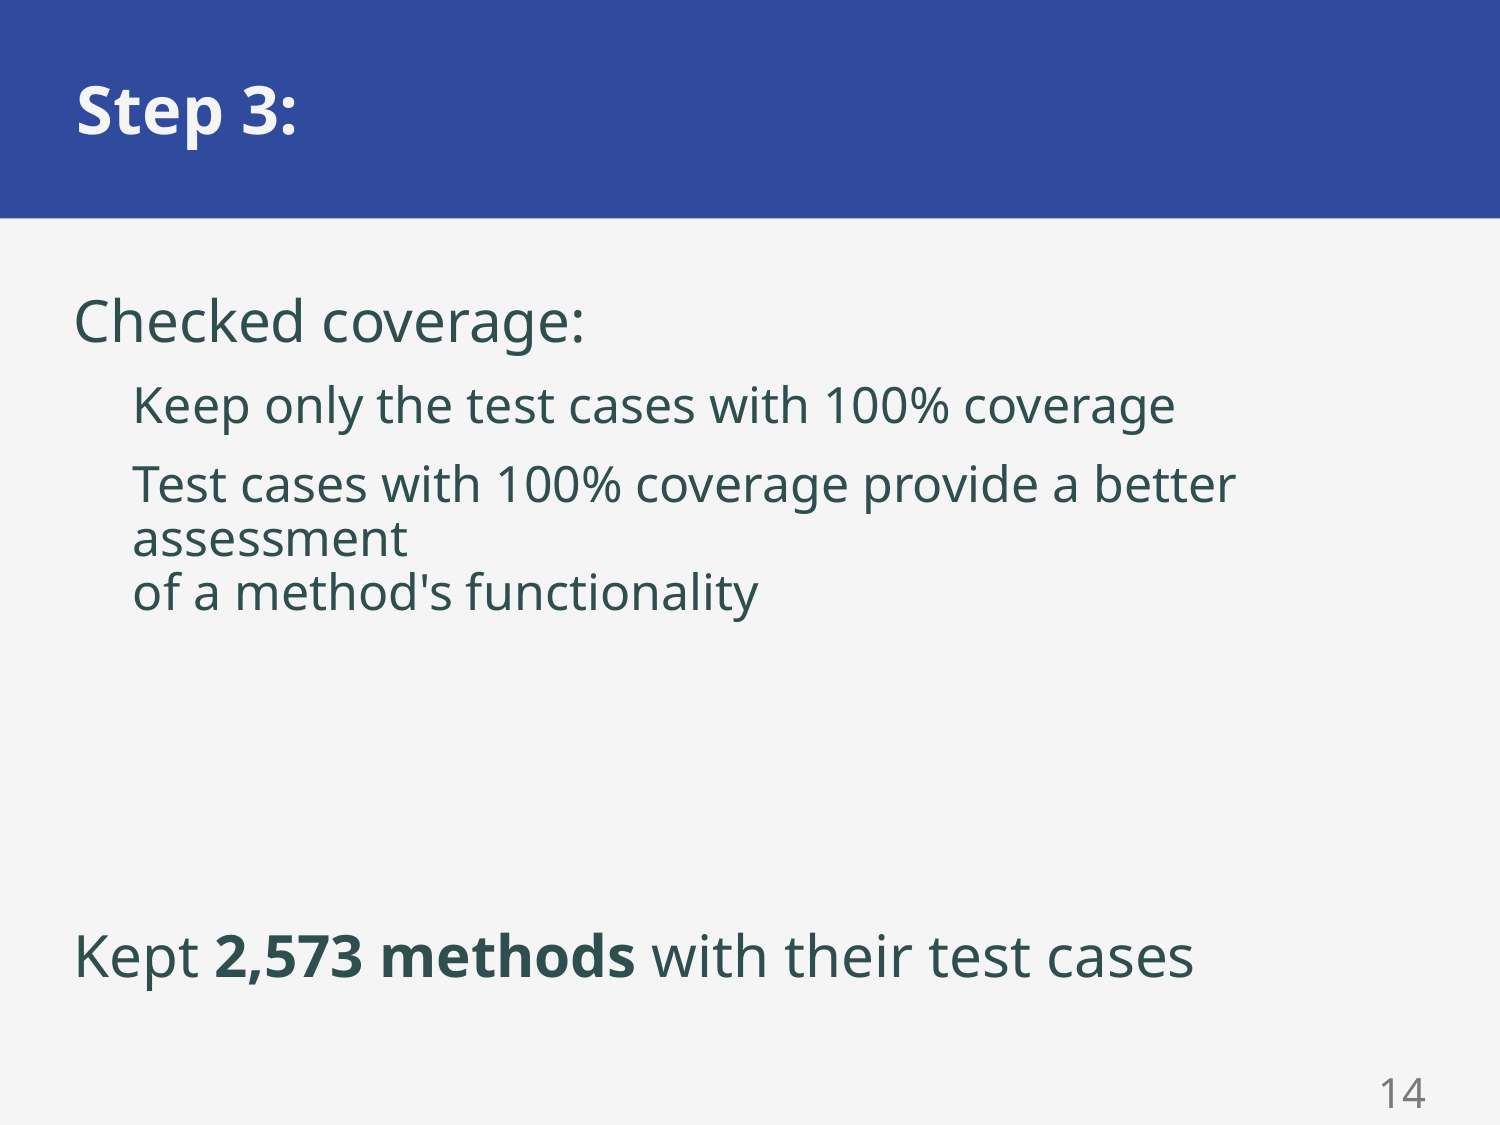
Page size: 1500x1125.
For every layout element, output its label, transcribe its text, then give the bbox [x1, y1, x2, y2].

list Checked coverage: Keep only the test cases with 100% coverage Test cases with 100% coverage provide a better assessment of a method's functionality Kept 2,573 methods with their test cases [64, 283, 1435, 1060]
slide_number 13 [1097, 1065, 1435, 1125]
title Step 3: [64, 64, 1435, 154]
